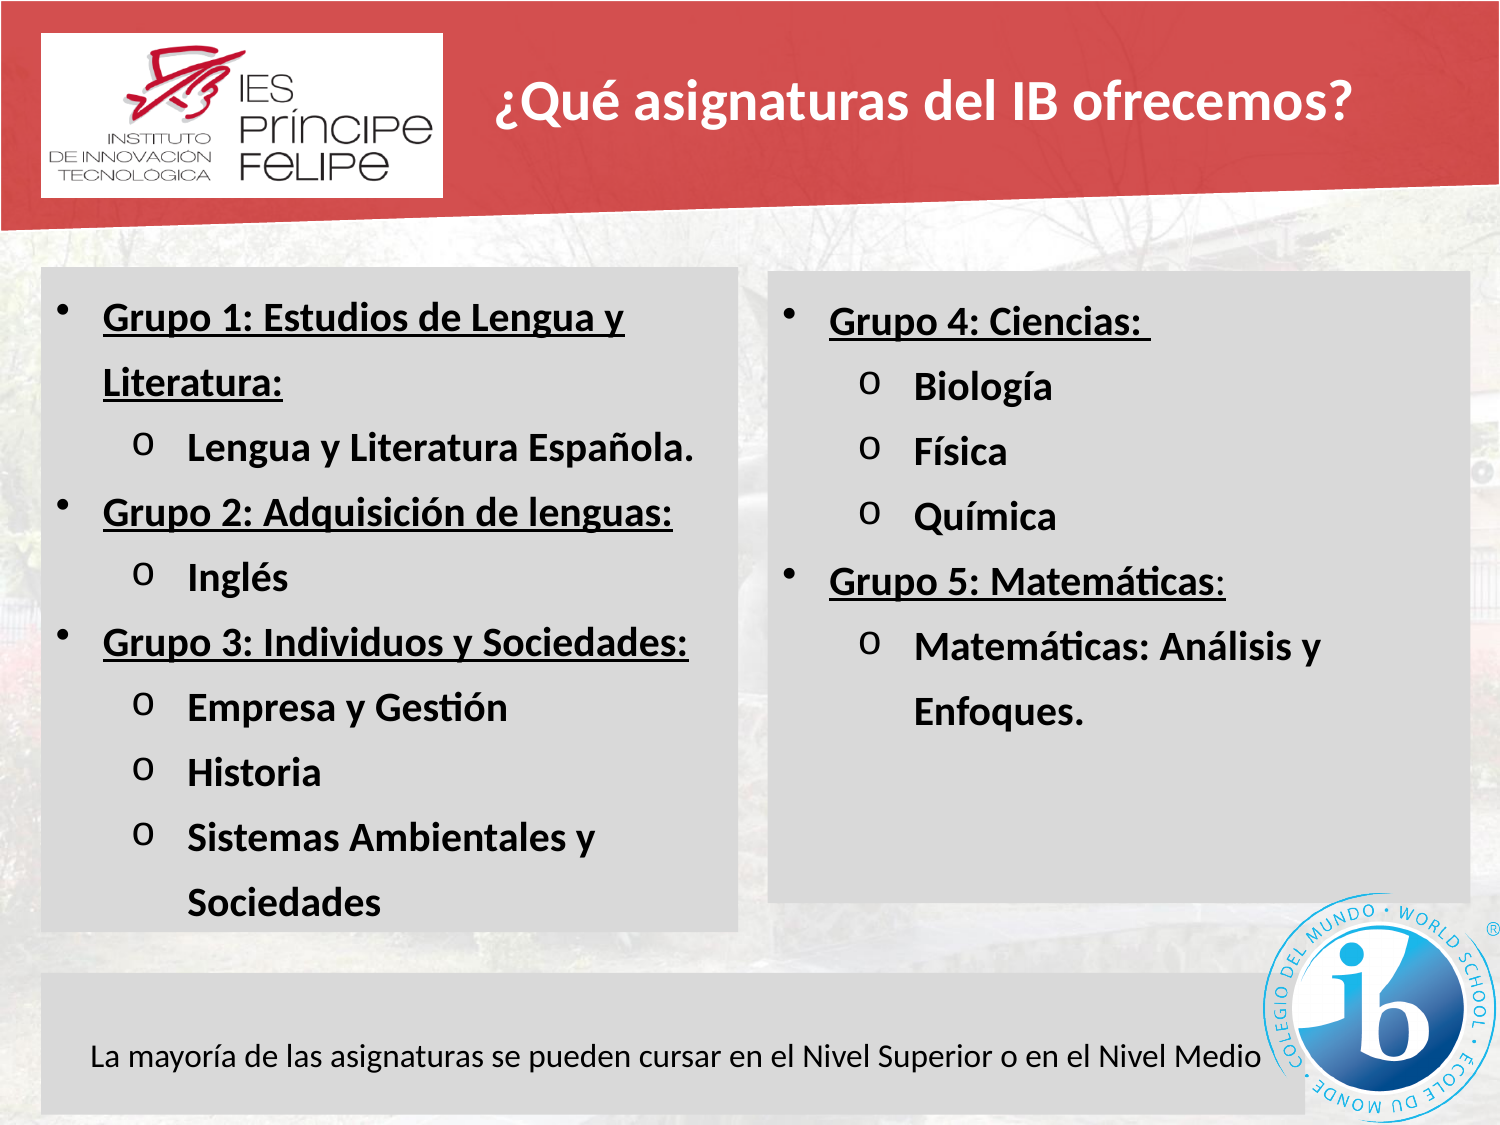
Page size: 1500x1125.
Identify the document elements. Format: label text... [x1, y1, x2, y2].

picture [0, 187, 1500, 1125]
picture [41, 33, 443, 198]
text_box Grupo 1: Estudios de Lengua y Literatura: Lengua y Literatura Española. Grupo 2: Adquisición de lenguas: Inglés Grupo 3: Individuos y Sociedades: Empresa y Gestión Historia Sistemas Ambientales y Sociedades [41, 267, 739, 933]
title La mayoría de las asignaturas se pueden cursar en el Nivel Superior o en el Nivel Medio [41, 972, 1258, 1115]
text_box Grupo 4: Ciencias: Biología Física Química Grupo 5: Matemáticas: Matemáticas: Análisis y Enfoques. [767, 271, 1471, 904]
text_box ¿Qué asignaturas del IB ofrecemos? [478, 54, 1388, 185]
slide_number [0, 1043, 313, 1082]
